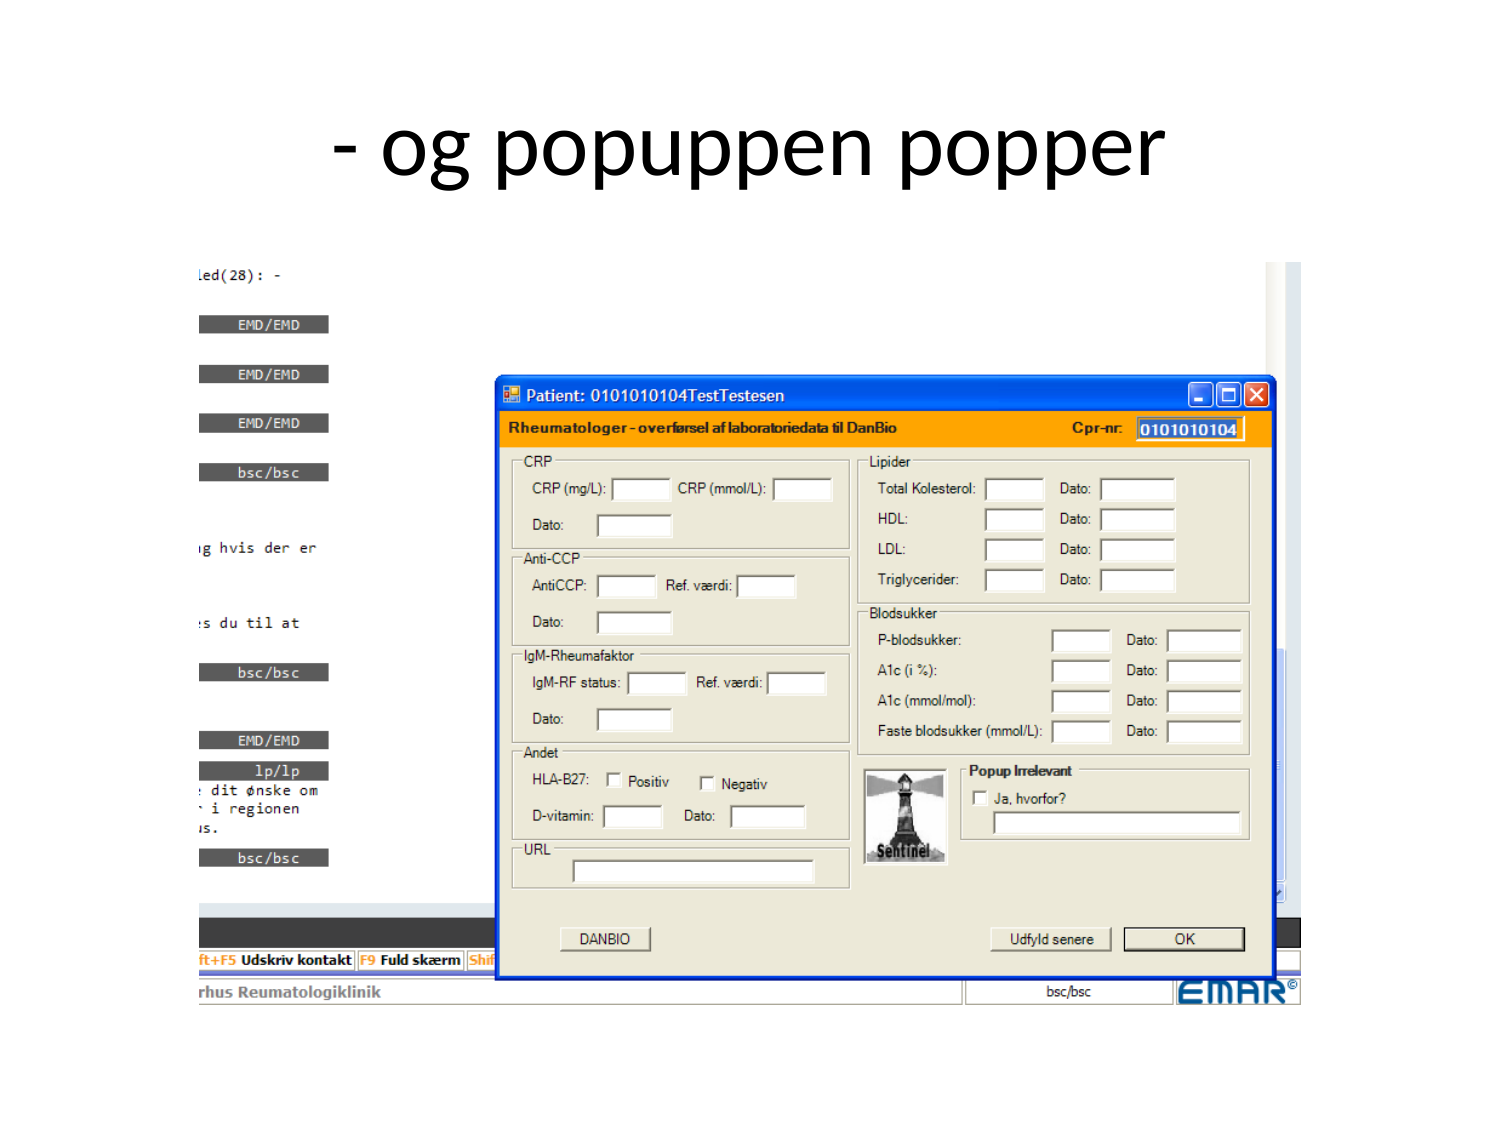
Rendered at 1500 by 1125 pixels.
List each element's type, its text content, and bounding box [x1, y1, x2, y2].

title - og popuppen popper [75, 45, 1425, 233]
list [199, 262, 1301, 1006]
